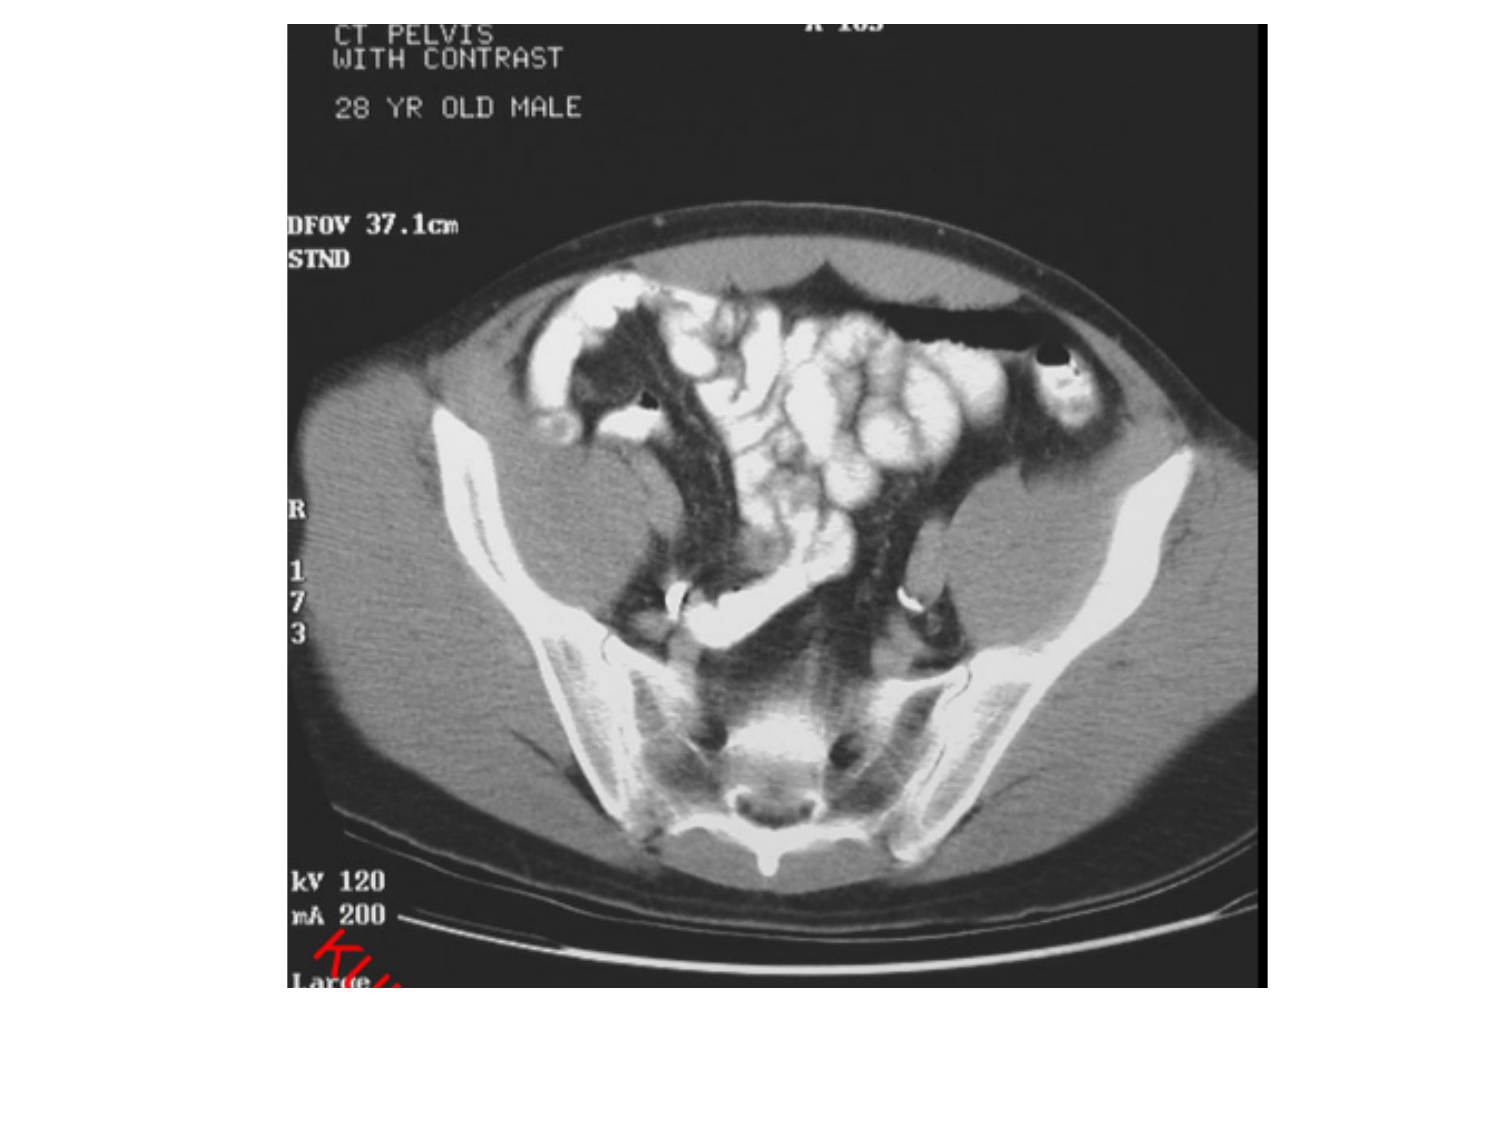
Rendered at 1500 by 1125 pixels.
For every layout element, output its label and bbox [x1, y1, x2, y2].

picture [287, 24, 1268, 988]
